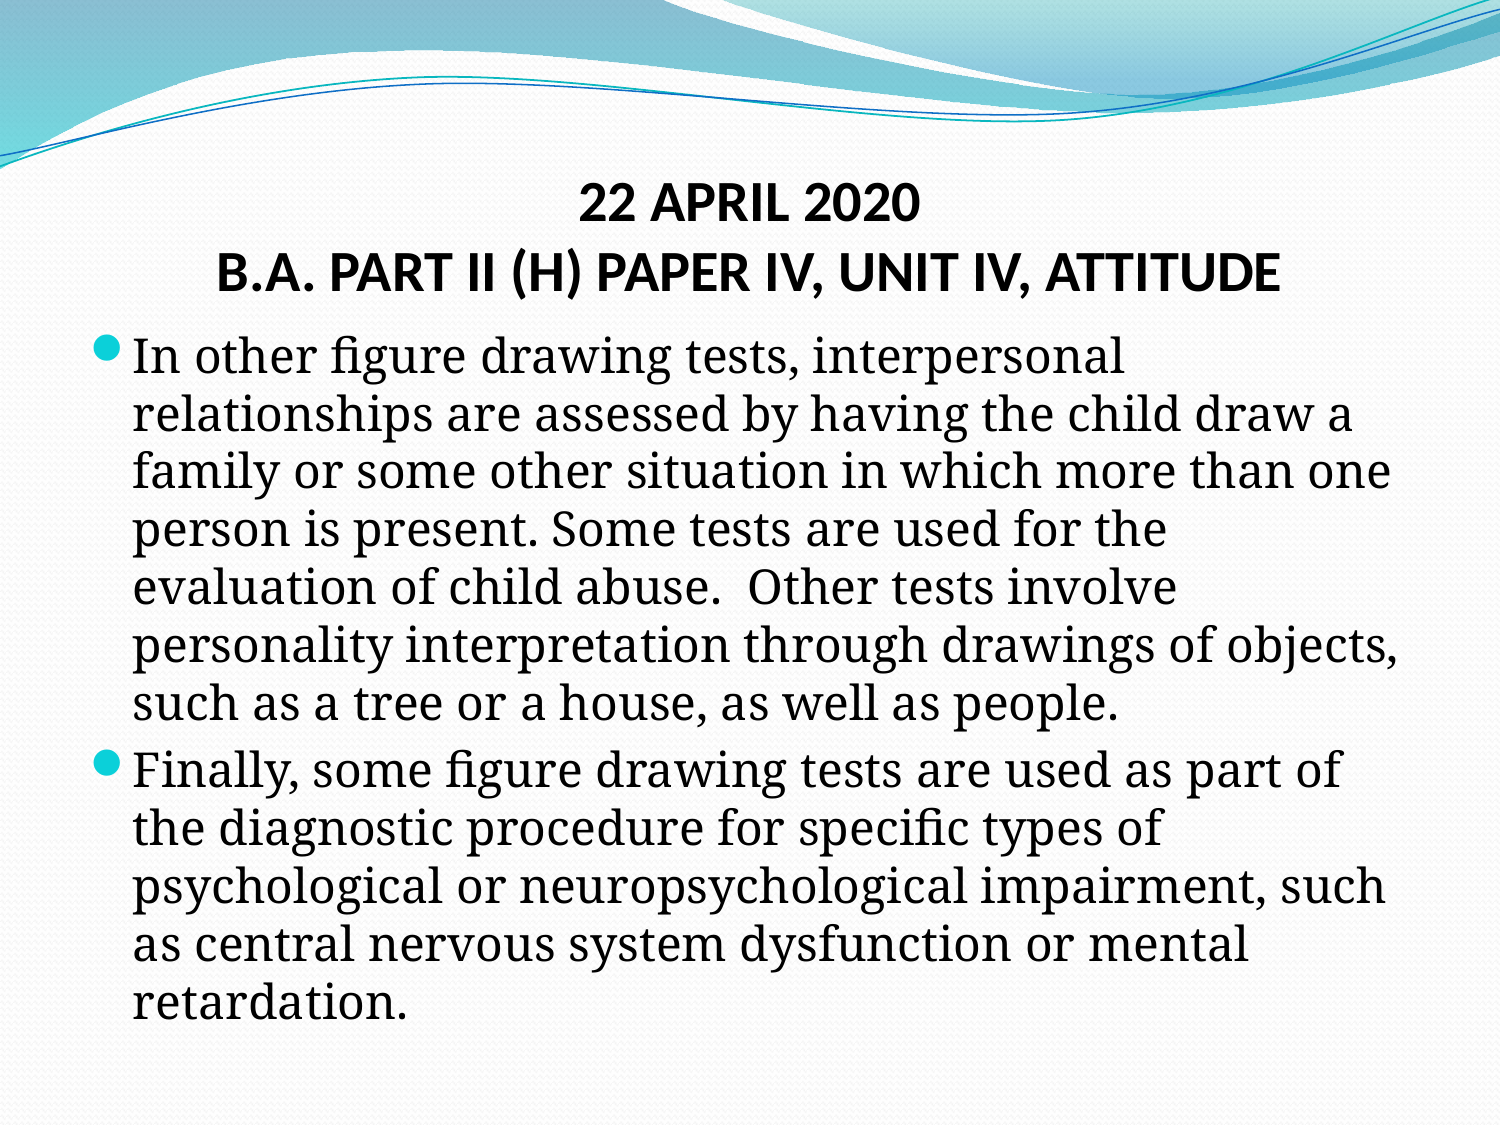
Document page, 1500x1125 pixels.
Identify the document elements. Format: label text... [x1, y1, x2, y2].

title 22 APRIL 2020 B.A. PART II (H) PAPER IV, UNIT IV, ATTITUDE [75, 115, 1425, 303]
list In other figure drawing tests, interpersonal relationships are assessed by having the child draw a family or some other situation in which more than one person is present. Some tests are used for the evaluation of child abuse. Other tests involve personality interpretation through drawings of objects, such as a tree or a house, as well as people. Finally, some figure drawing tests are used as part of the diagnostic procedure for specific types of psychological or neuropsychological impairment, such as central nervous system dysfunction or mental retardation. [75, 317, 1425, 1038]
